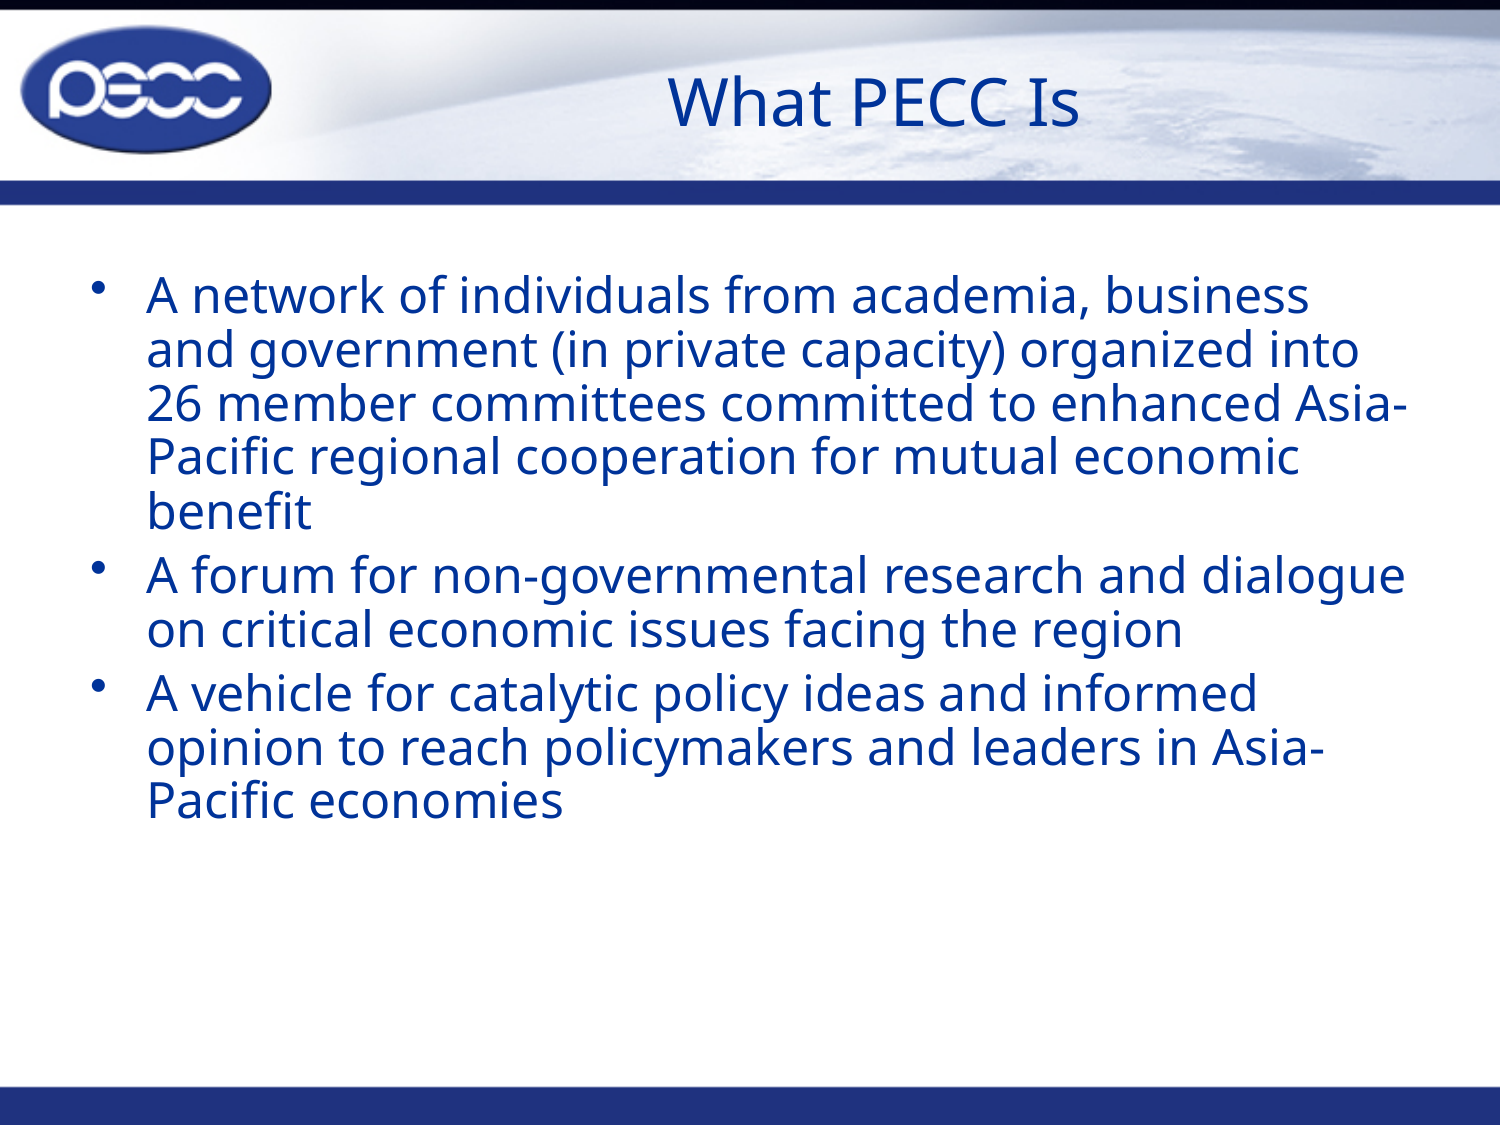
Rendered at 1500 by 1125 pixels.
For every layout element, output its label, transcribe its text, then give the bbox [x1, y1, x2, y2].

title What PECC Is [262, 24, 1488, 175]
list A network of individuals from academia, business and government (in private capacity) organized into 26 member committees committed to enhanced Asia-Pacific regional cooperation for mutual economic benefit A forum for non-governmental research and dialogue on critical economic issues facing the region A vehicle for catalytic policy ideas and informed opinion to reach policymakers and leaders in Asia-Pacific economies [75, 262, 1425, 1005]
picture [0, 0, 1500, 1125]
